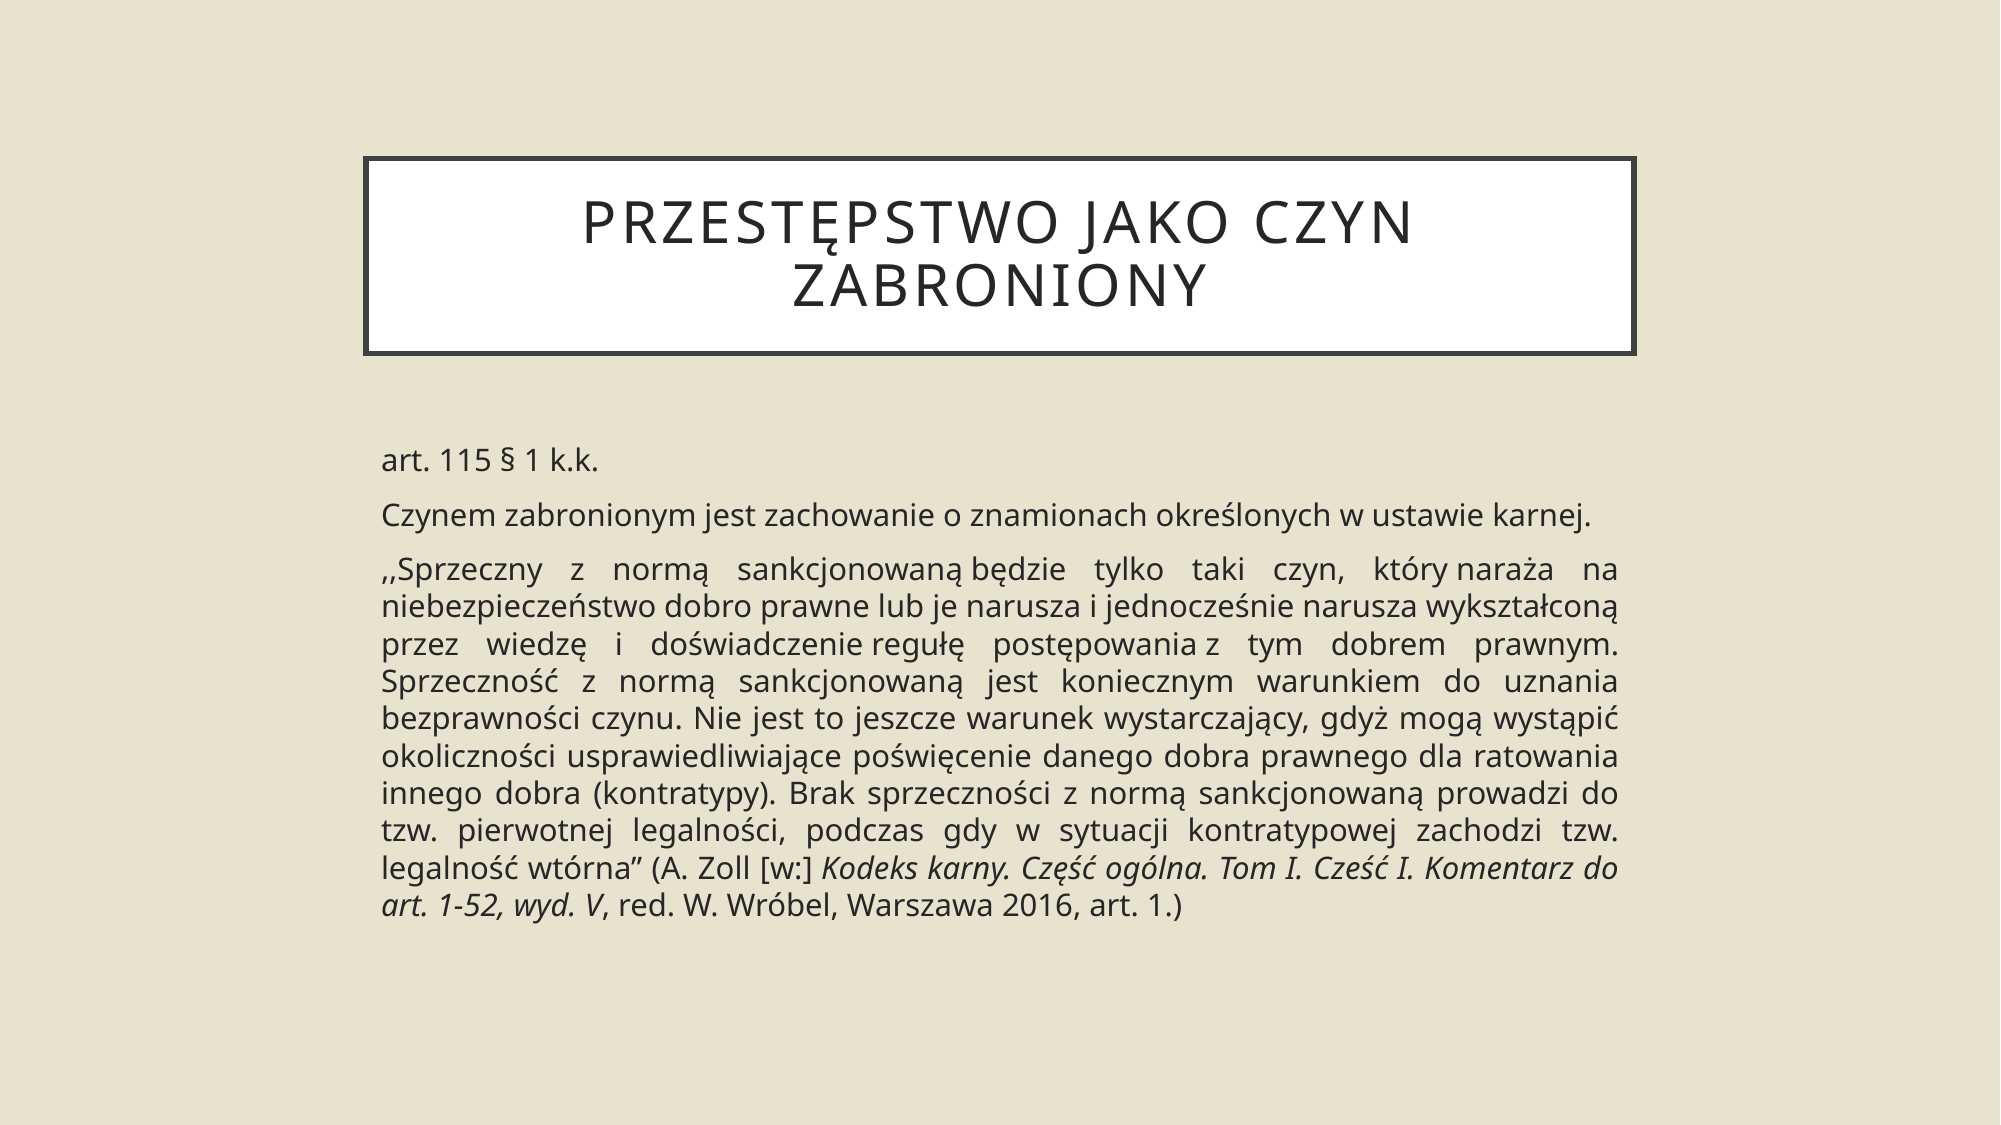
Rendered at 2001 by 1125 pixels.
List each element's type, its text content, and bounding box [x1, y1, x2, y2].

title PRZESTĘPSTWO JAKO CZYN ZABRONIONY [363, 156, 1637, 356]
list art. 115 § 1 k.k. Czynem zabronionym jest zachowanie o znamionach określonych w ustawie karnej. ,,Sprzeczny z normą sankcjonowaną będzie tylko taki czyn, który naraża na niebezpieczeństwo dobro prawne lub je narusza i jednocześnie narusza wykształconą przez wiedzę i doświadczenie regułę postępowania z tym dobrem prawnym. Sprzeczność z normą sankcjonowaną jest koniecznym warunkiem do uznania bezprawności czynu. Nie jest to jeszcze warunek wystarczający, gdyż mogą wystąpić okoliczności usprawiedliwiające poświęcenie danego dobra prawnego dla ratowania innego dobra (kontratypy). Brak sprzeczności z normą sankcjonowaną prowadzi do tzw. pierwotnej legalności, podczas gdy w sytuacji kontratypowej zachodzi tzw. legalność wtórna” (A. Zoll [w:] Kodeks karny. Część ogólna. Tom I. Cześć I. Komentarz do art. 1-52, wyd. V, red. W. Wróbel, Warszawa 2016, art. 1.) [366, 432, 1634, 942]
